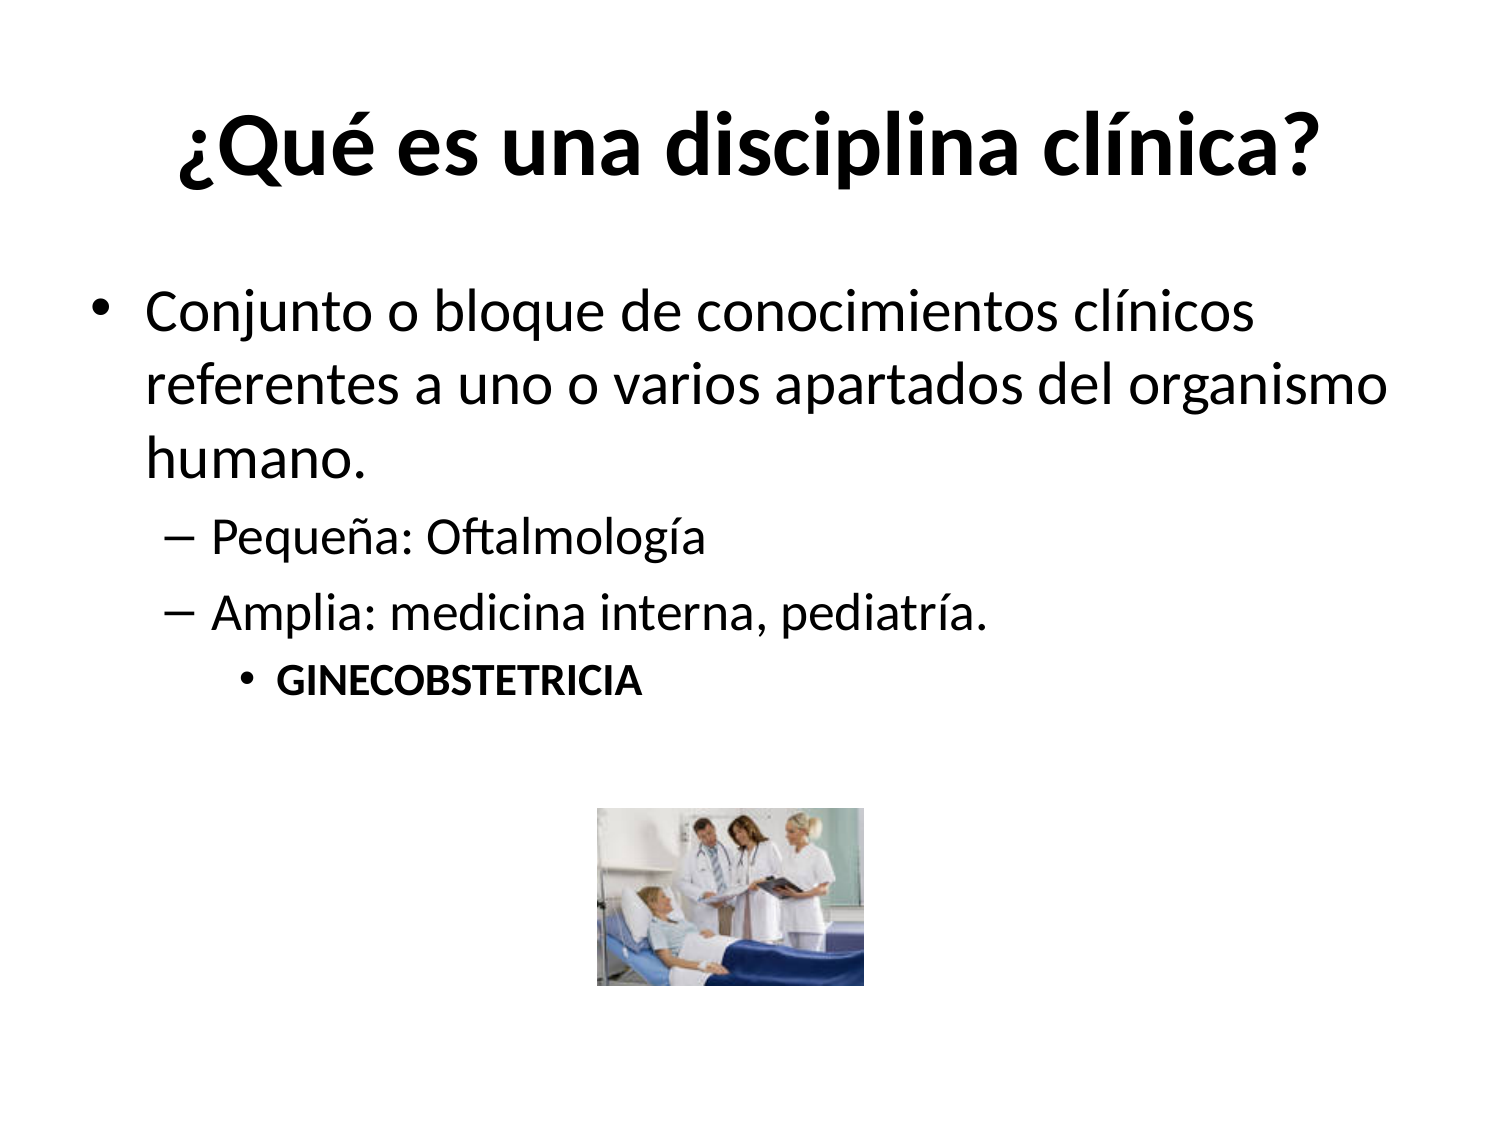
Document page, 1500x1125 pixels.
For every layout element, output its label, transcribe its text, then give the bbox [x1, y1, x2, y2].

title ¿Qué es una disciplina clínica? [75, 45, 1425, 233]
list Conjunto o bloque de conocimientos clínicos referentes a uno o varios apartados del organismo humano. Pequeña: Oftalmología Amplia: medicina interna, pediatría. GINECOBSTETRICIA [75, 262, 1425, 715]
picture [597, 808, 864, 986]
